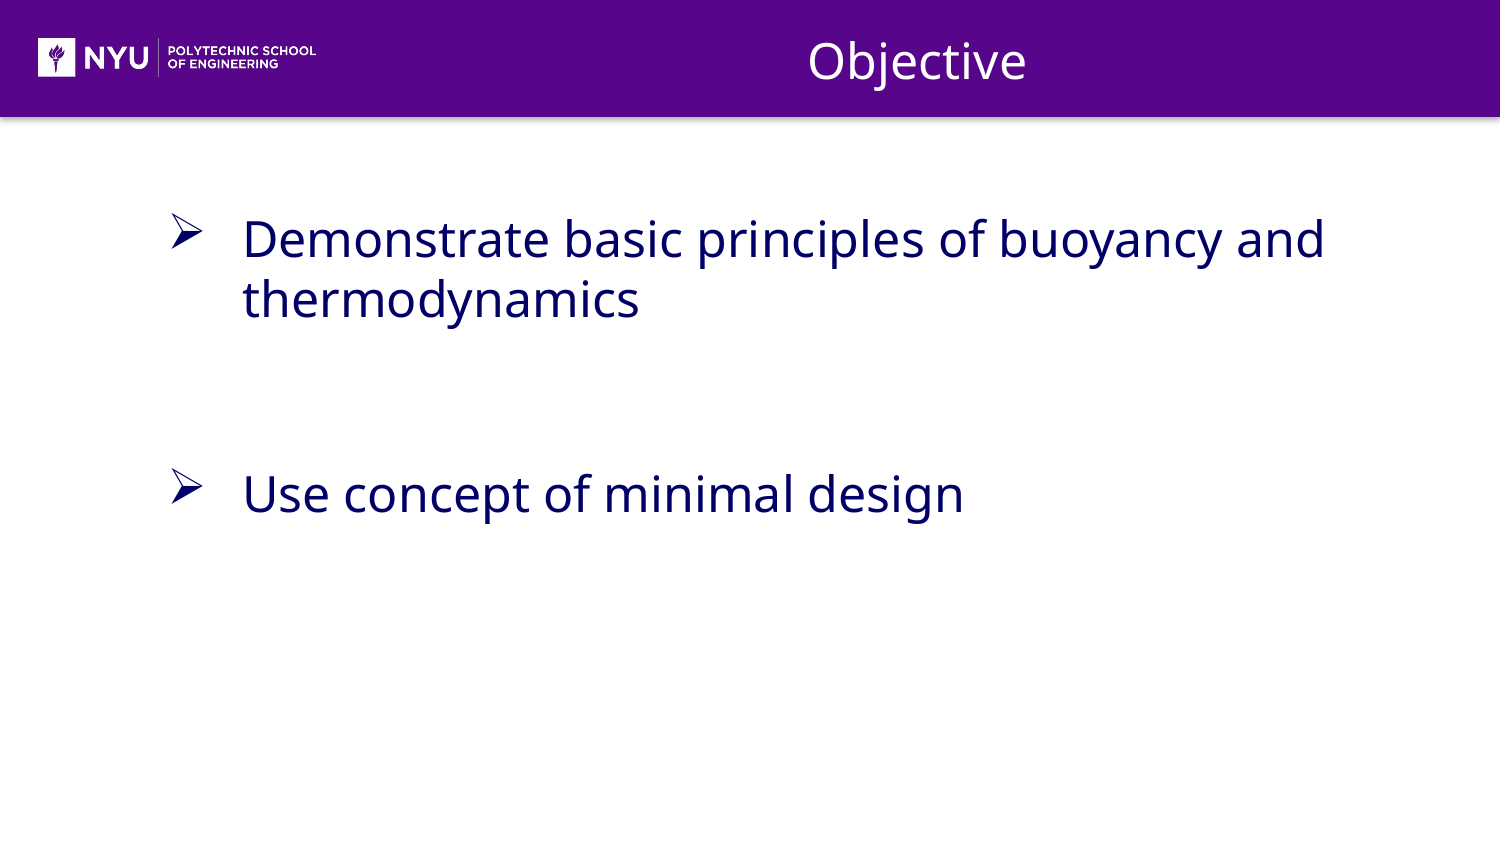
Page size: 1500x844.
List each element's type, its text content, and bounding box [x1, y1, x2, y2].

list Objective [372, 37, 1463, 81]
text_box Demonstrate basic principles of buoyancy and thermodynamics Use concept of minimal design [152, 200, 1369, 796]
picture [38, 38, 316, 77]
